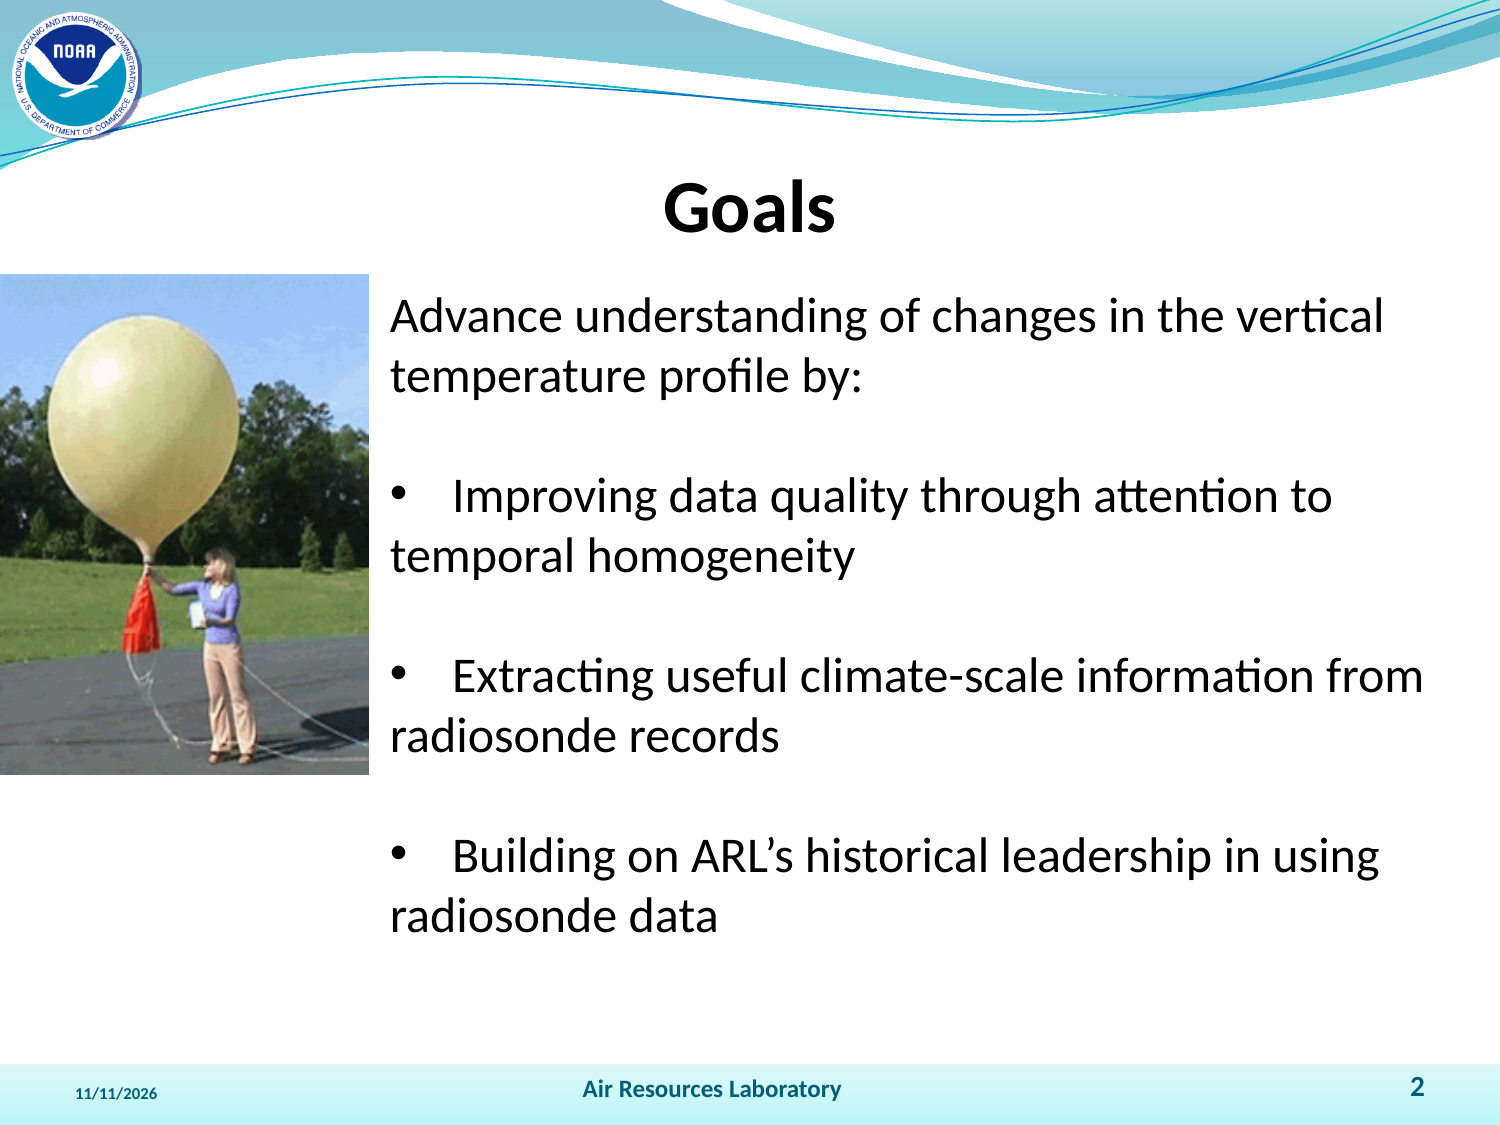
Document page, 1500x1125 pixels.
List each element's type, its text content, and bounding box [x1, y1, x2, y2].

footer Air Resources Laboratory [437, 1042, 988, 1103]
picture [12, 12, 138, 138]
picture [0, 274, 369, 776]
text_box Advance understanding of changes in the vertical temperature profile by: Improving data quality through attention to temporal homogeneity Extracting useful climate-scale information from radiosonde records Building on ARL’s historical leadership in using radiosonde data [375, 274, 1463, 950]
slide_number 2 [1299, 1042, 1425, 1103]
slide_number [75, 1042, 425, 1103]
text_box Goals [0, 149, 1500, 255]
